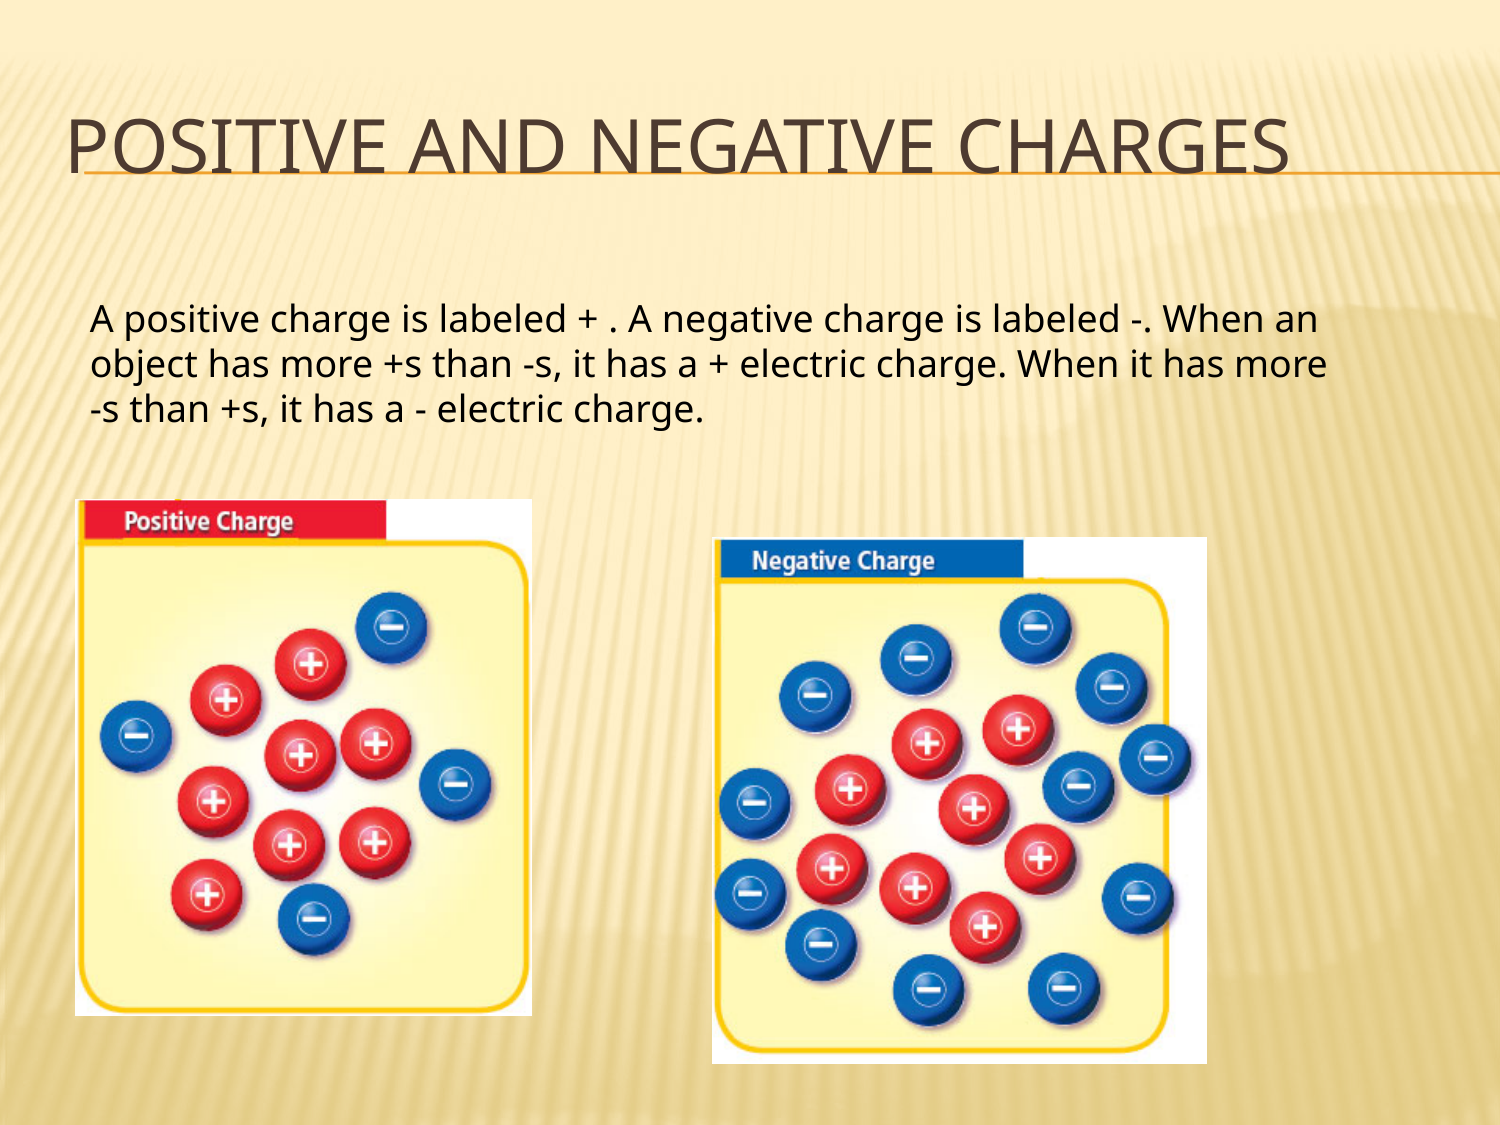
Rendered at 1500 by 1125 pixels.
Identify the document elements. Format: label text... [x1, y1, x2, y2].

picture [712, 537, 1207, 1065]
picture [74, 499, 532, 1016]
text_box A positive charge is labeled + . A negative charge is labeled -. When an object has more +s than -s, it has a + electric charge. When it has more -s than +s, it has a - electric charge. [74, 287, 1363, 438]
title Positive and Negative Charges [50, 75, 1475, 213]
